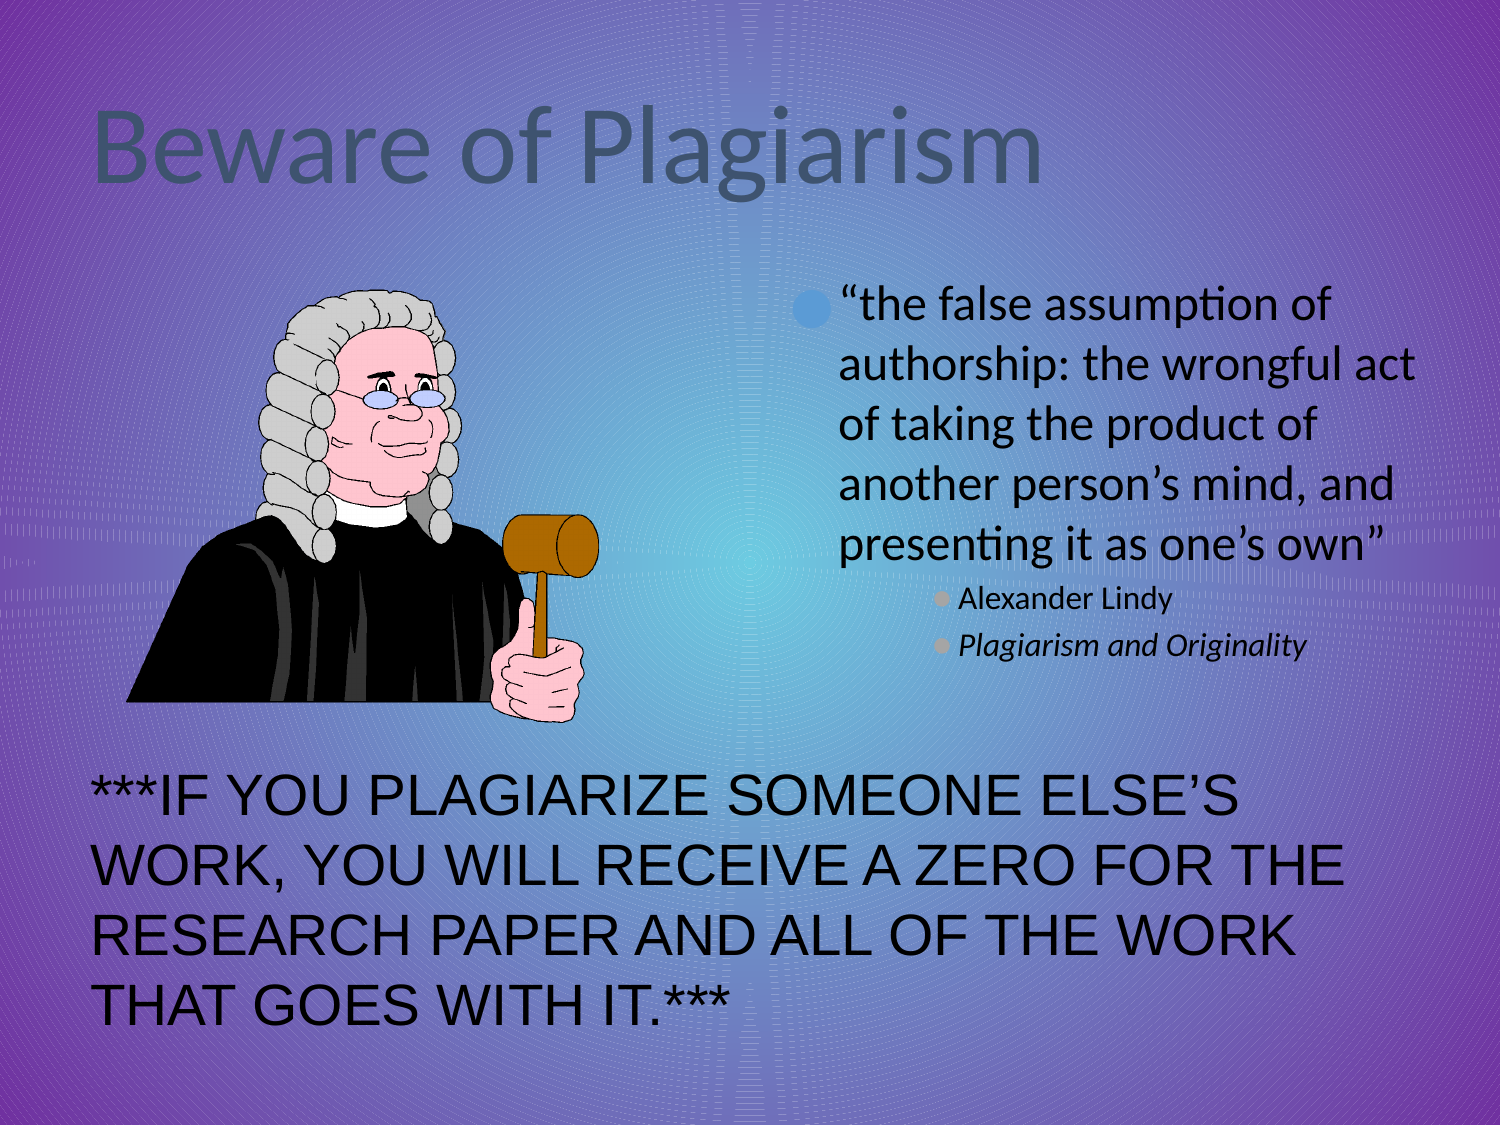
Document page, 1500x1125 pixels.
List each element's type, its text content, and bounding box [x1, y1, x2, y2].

text_box Beware of Plagiarism [74, 45, 1425, 233]
picture [124, 288, 599, 725]
text_box ***IF YOU PLAGIARIZE SOMEONE ELSE’S WORK, YOU WILL RECEIVE A ZERO FOR THE RESEARCH PAPER AND ALL OF THE WORK THAT GOES WITH IT.*** [75, 750, 1388, 1046]
text_box “the false assumption of authorship: the wrongful act of taking the product of another person’s mind, and presenting it as one’s own” Alexander Lindy Plagiarism and Originality [763, 262, 1463, 763]
